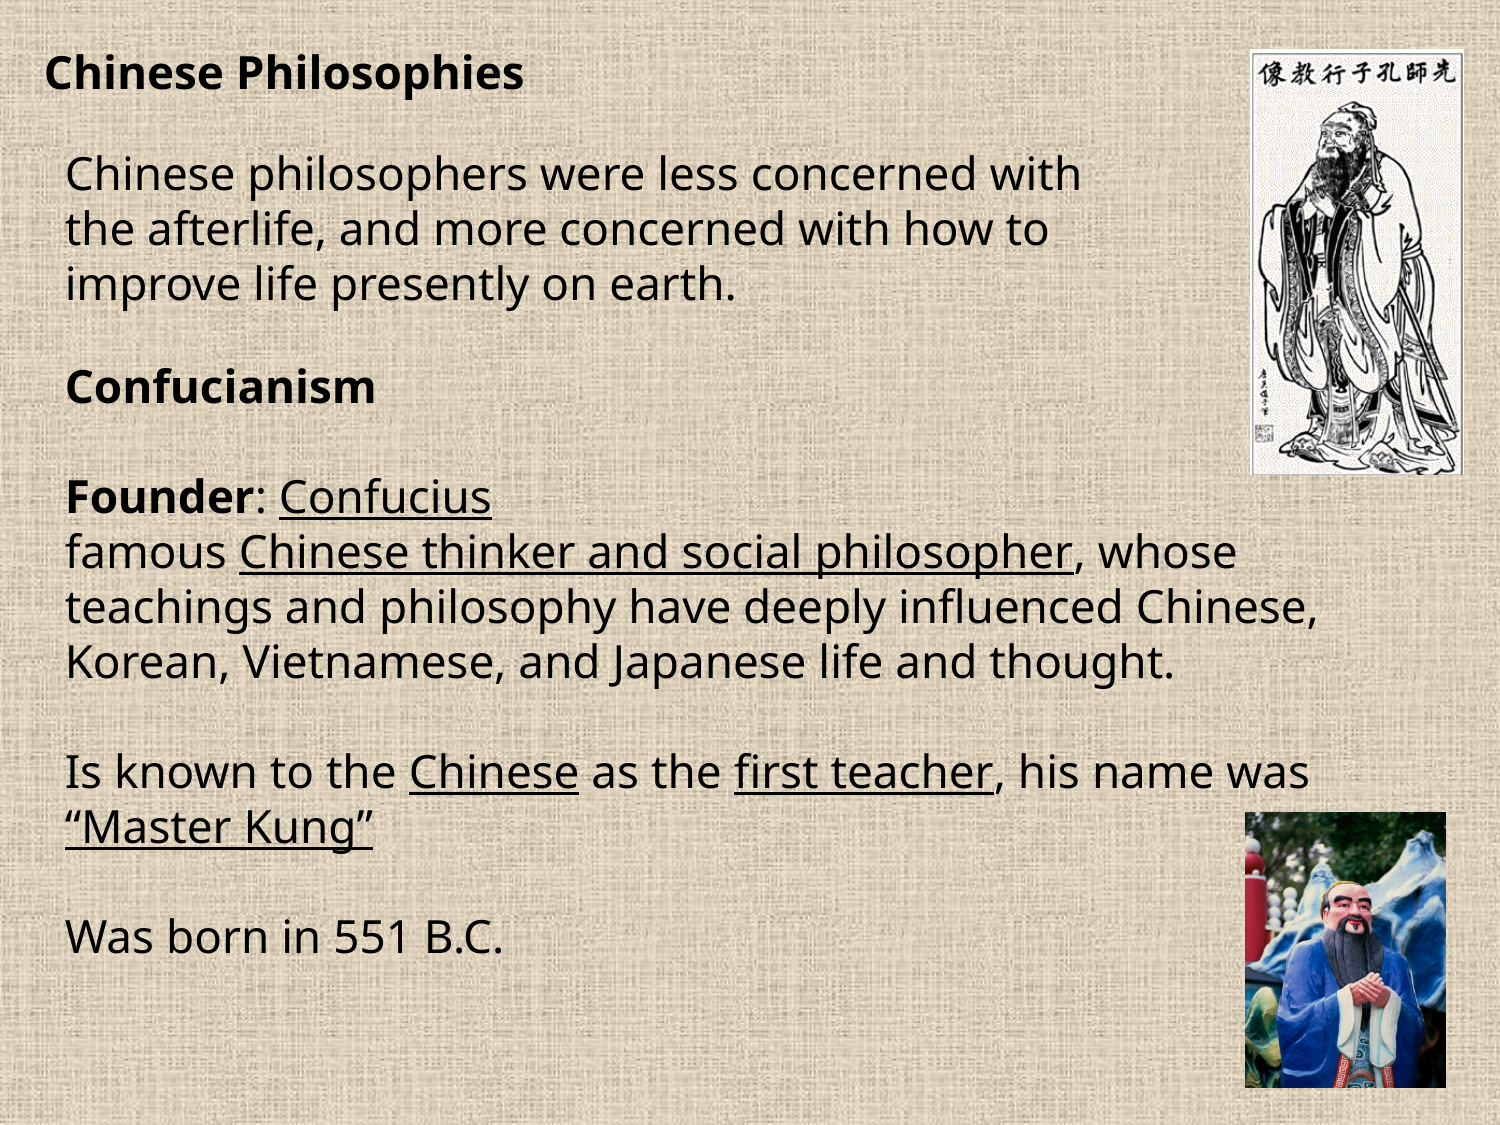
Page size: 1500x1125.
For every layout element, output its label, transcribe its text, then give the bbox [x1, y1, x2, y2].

text_box Chinese Philosophies [29, 36, 540, 107]
text_box Chinese philosophers were less concerned with the afterlife, and more concerned with how to improve life presently on earth. [49, 137, 1163, 318]
picture [0, 0, 1500, 1125]
text_box Confucianism Founder: Confucius famous Chinese thinker and social philosopher, whose teachings and philosophy have deeply influenced Chinese, Korean, Vietnamese, and Japanese life and thought. Is known to the Chinese as the first teacher, his name was “Master Kung” Was born in 551 B.C. [50, 350, 1450, 970]
